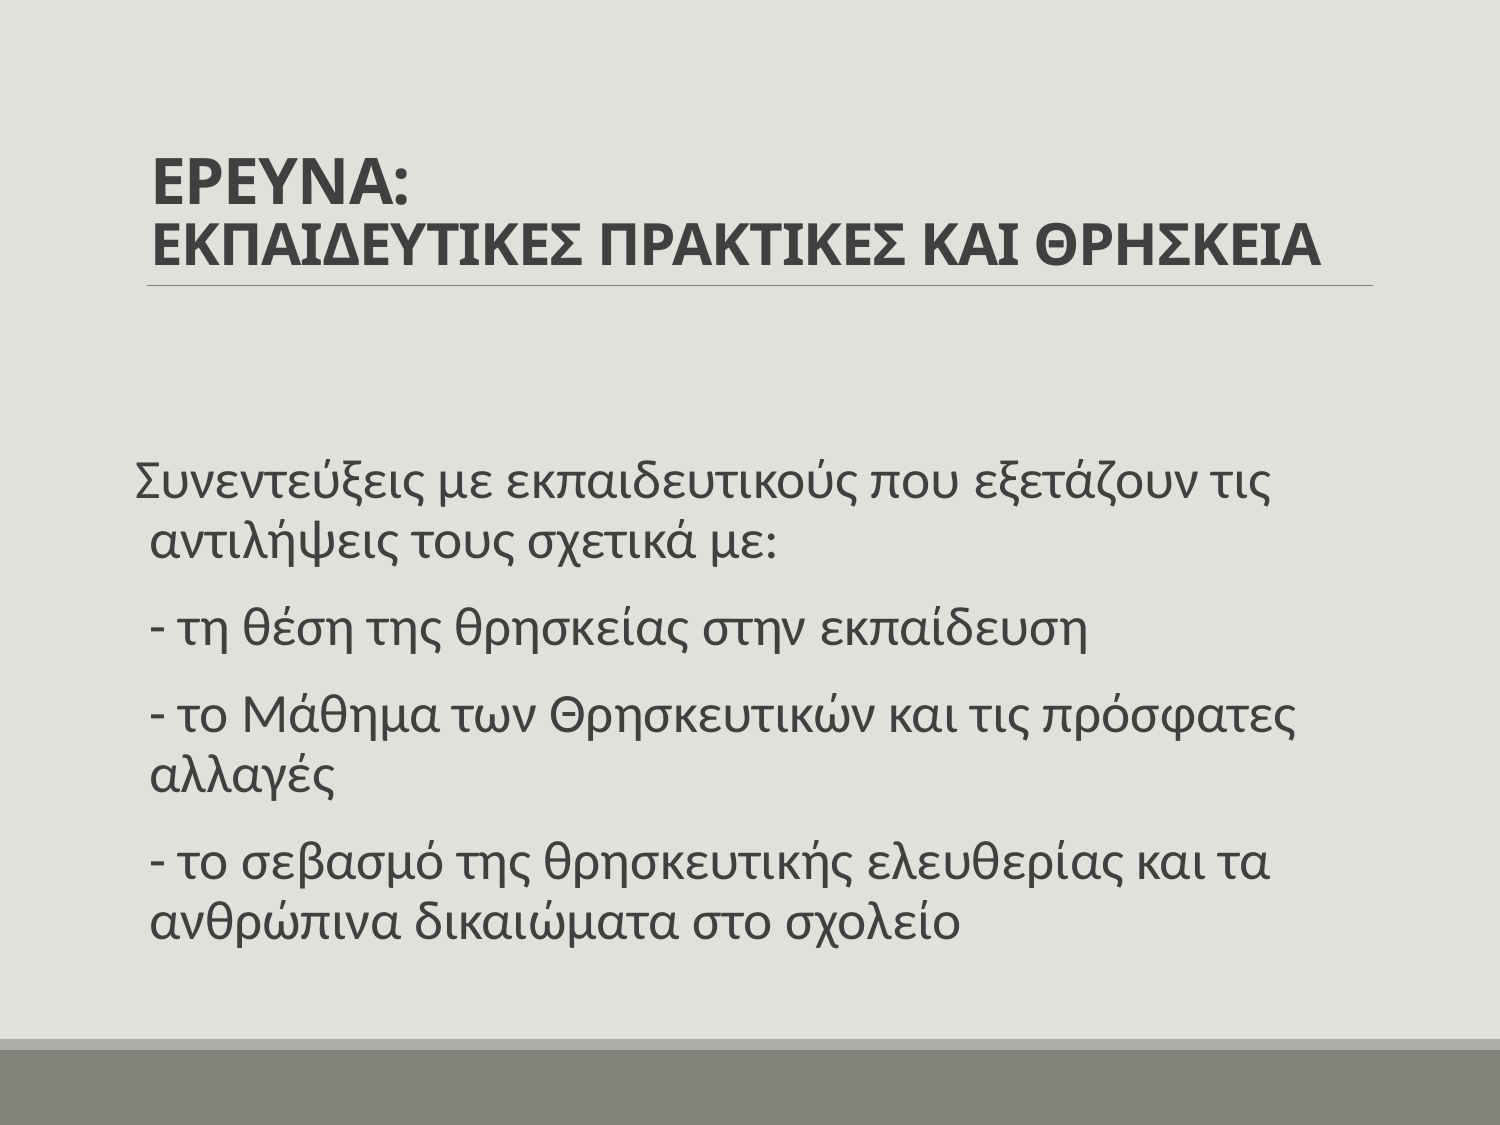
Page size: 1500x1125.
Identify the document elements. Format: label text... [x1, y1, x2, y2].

list Συνεντεύξεις με εκπαιδευτικούς που εξετάζουν τις αντιλήψεις τους σχετικά με: - τη θέση της θρησκείας στην εκπαίδευση - το Μάθημα των Θρησκευτικών και τις πρόσφατες αλλαγές - το σεβασμό της θρησκευτικής ελευθερίας και τα ανθρώπινα δικαιώματα στο σχολείο [135, 302, 1373, 963]
title ΕΡΕΥΝΑ: ΕΚΠΑΙΔΕΥΤΙΚΕΣ ΠΡΑΚΤΙΚΕΣ ΚΑΙ ΘΡΗΣΚΕΙΑ [135, 47, 1373, 285]
